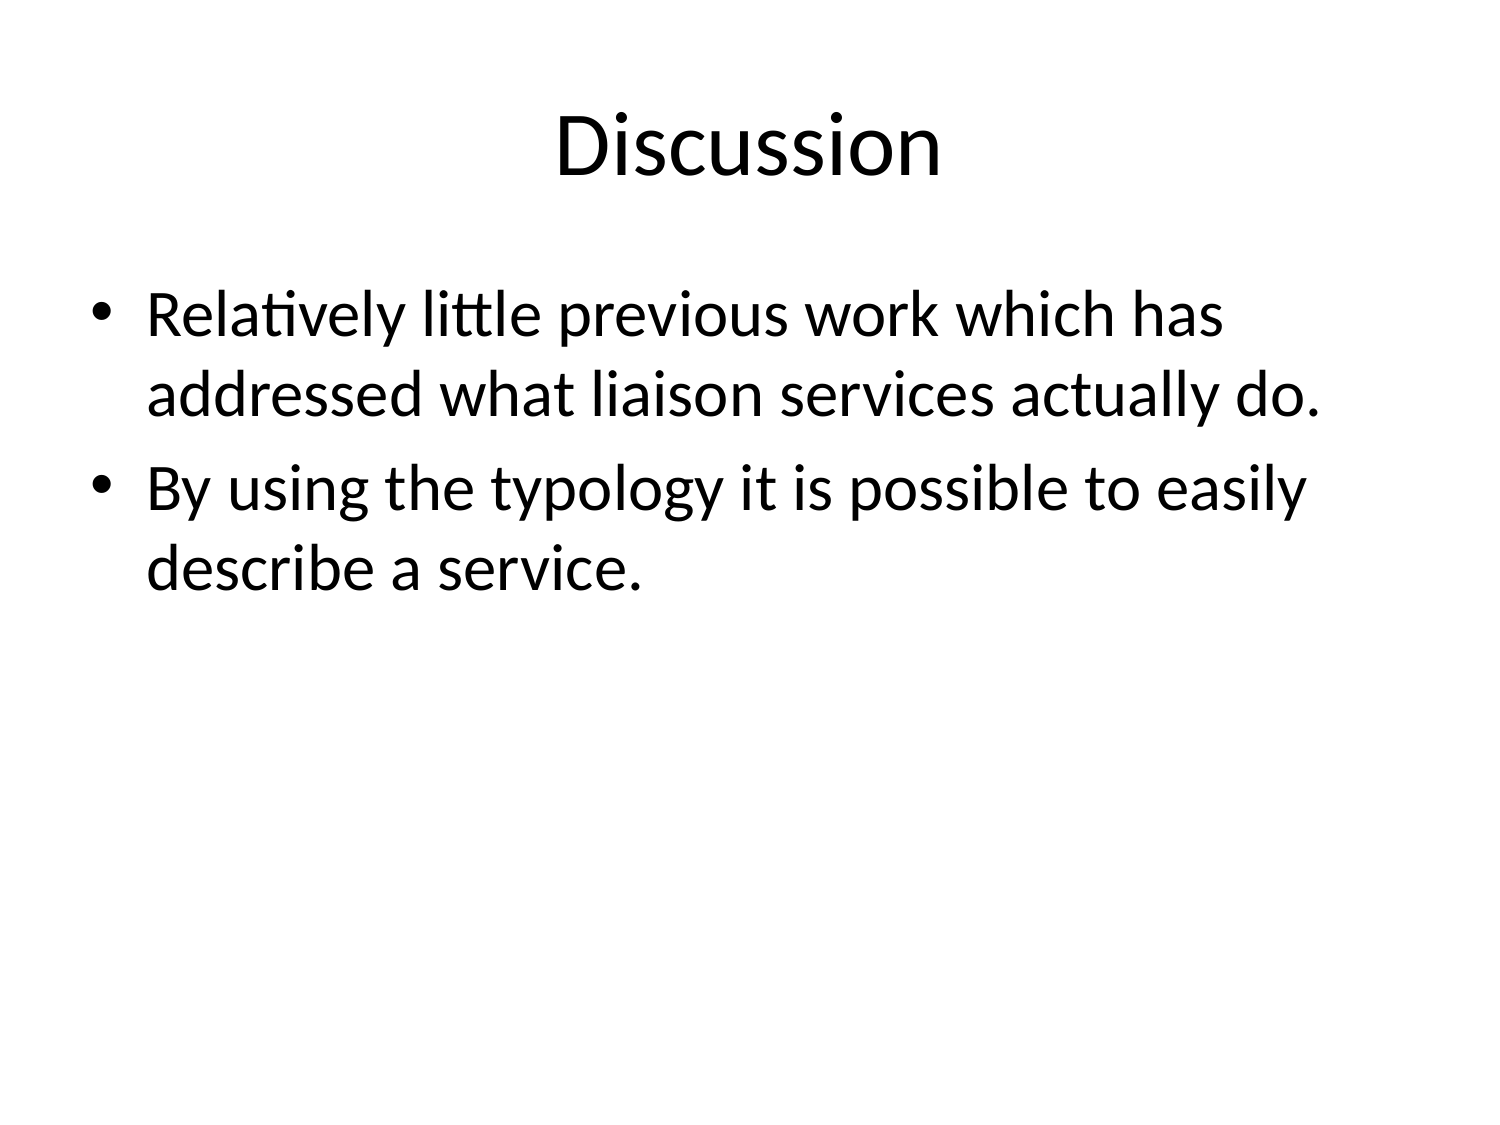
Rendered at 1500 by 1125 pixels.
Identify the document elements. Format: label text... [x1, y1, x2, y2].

title Discussion [75, 45, 1425, 233]
list Relatively little previous work which has addressed what liaison services actually do. By using the typology it is possible to easily describe a service. [75, 262, 1425, 1005]
